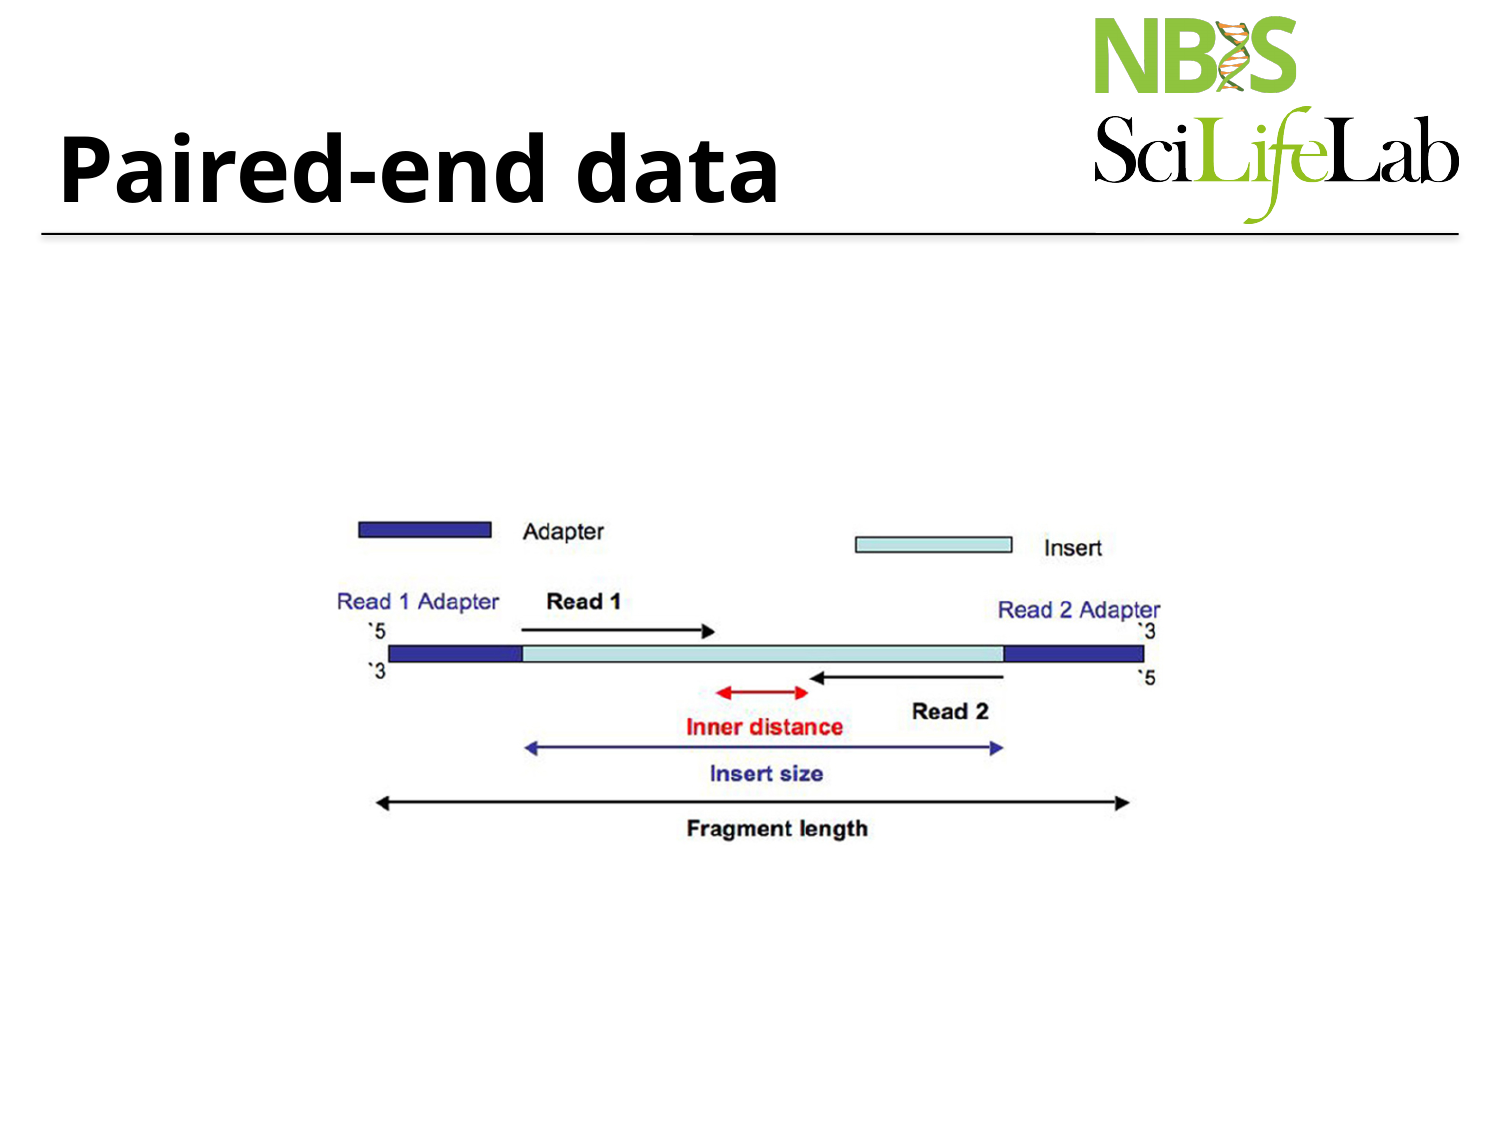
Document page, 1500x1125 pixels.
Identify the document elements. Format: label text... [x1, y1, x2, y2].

picture [1095, 106, 1459, 224]
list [326, 504, 1174, 854]
title Paired-end data [41, 103, 1066, 226]
